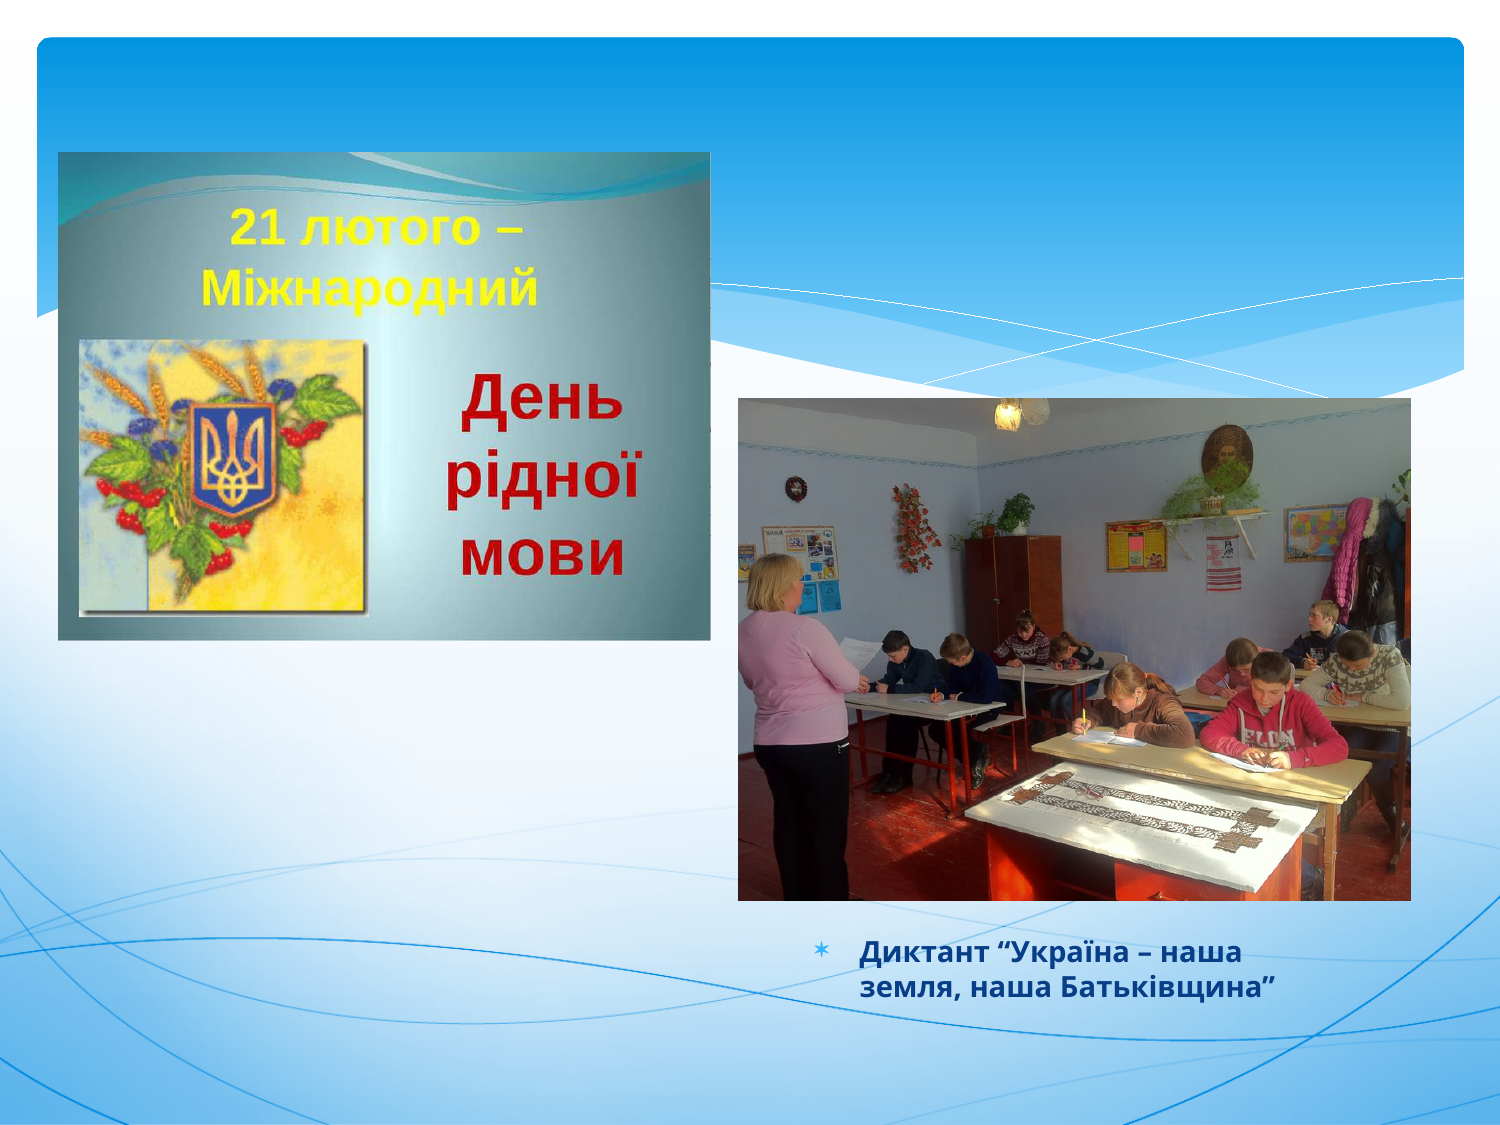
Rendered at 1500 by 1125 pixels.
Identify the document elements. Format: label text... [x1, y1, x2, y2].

list Диктант “Україна – наша земля, наша Батьківщина” [750, 925, 1359, 1020]
picture [58, 152, 711, 641]
picture [737, 398, 1411, 901]
